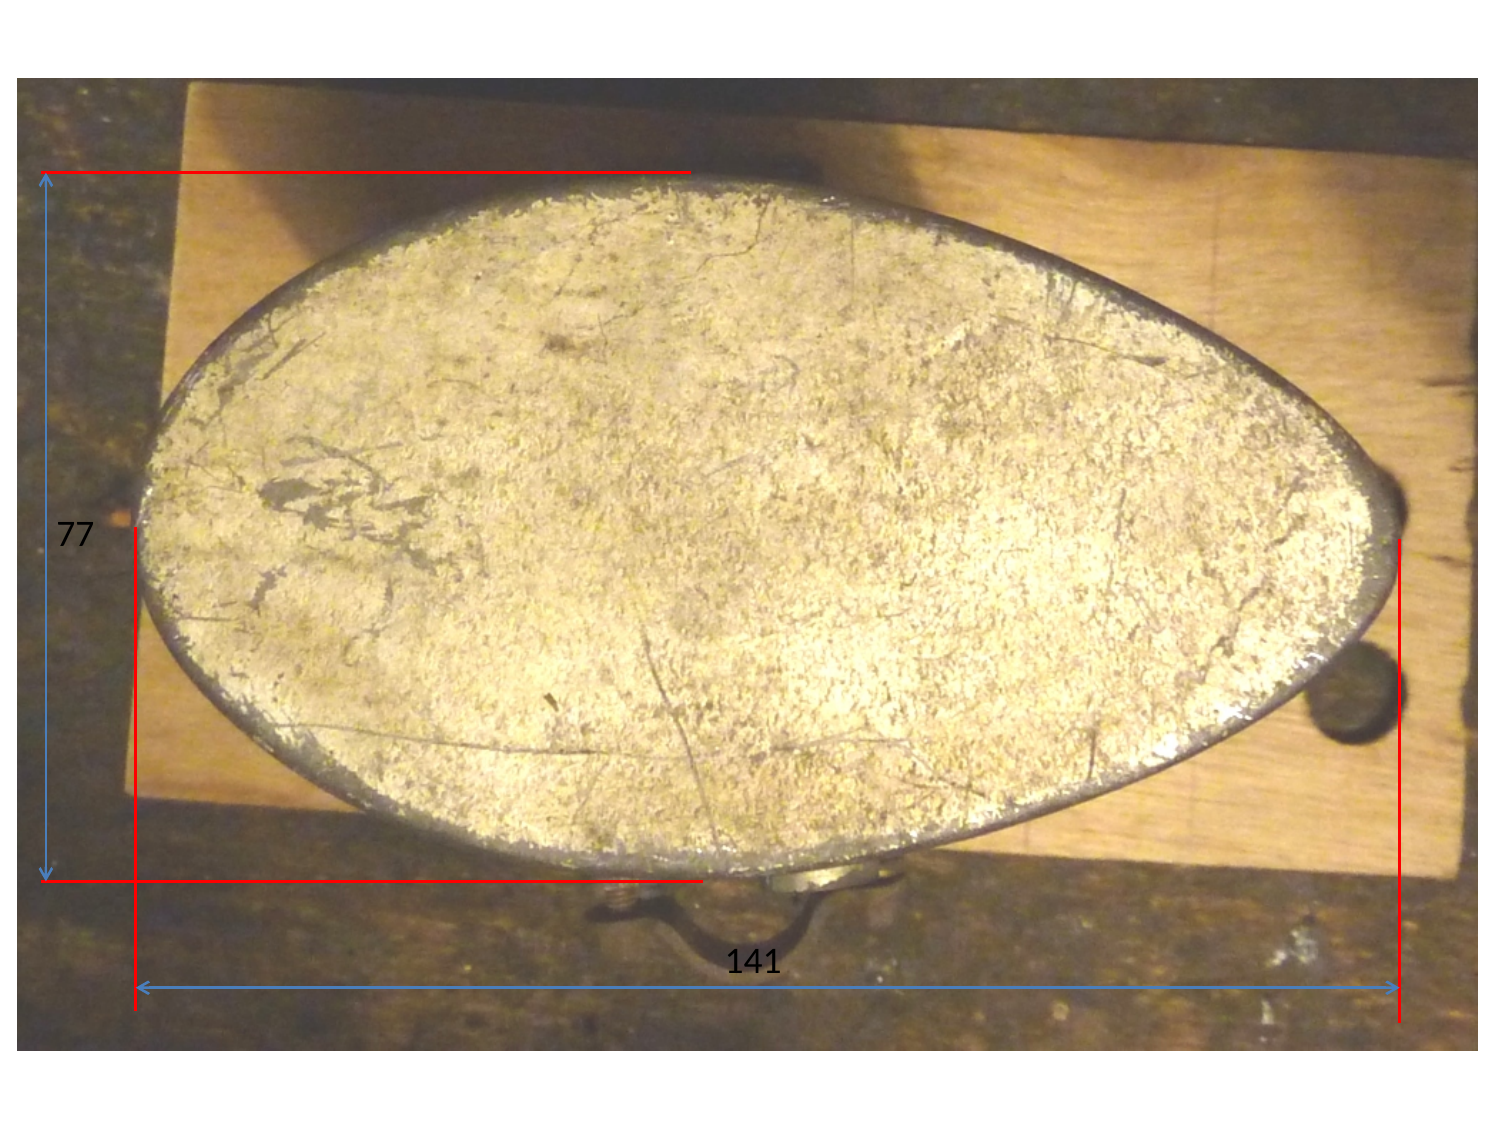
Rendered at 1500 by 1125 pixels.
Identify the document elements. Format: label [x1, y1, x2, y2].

picture [17, 77, 1478, 1051]
